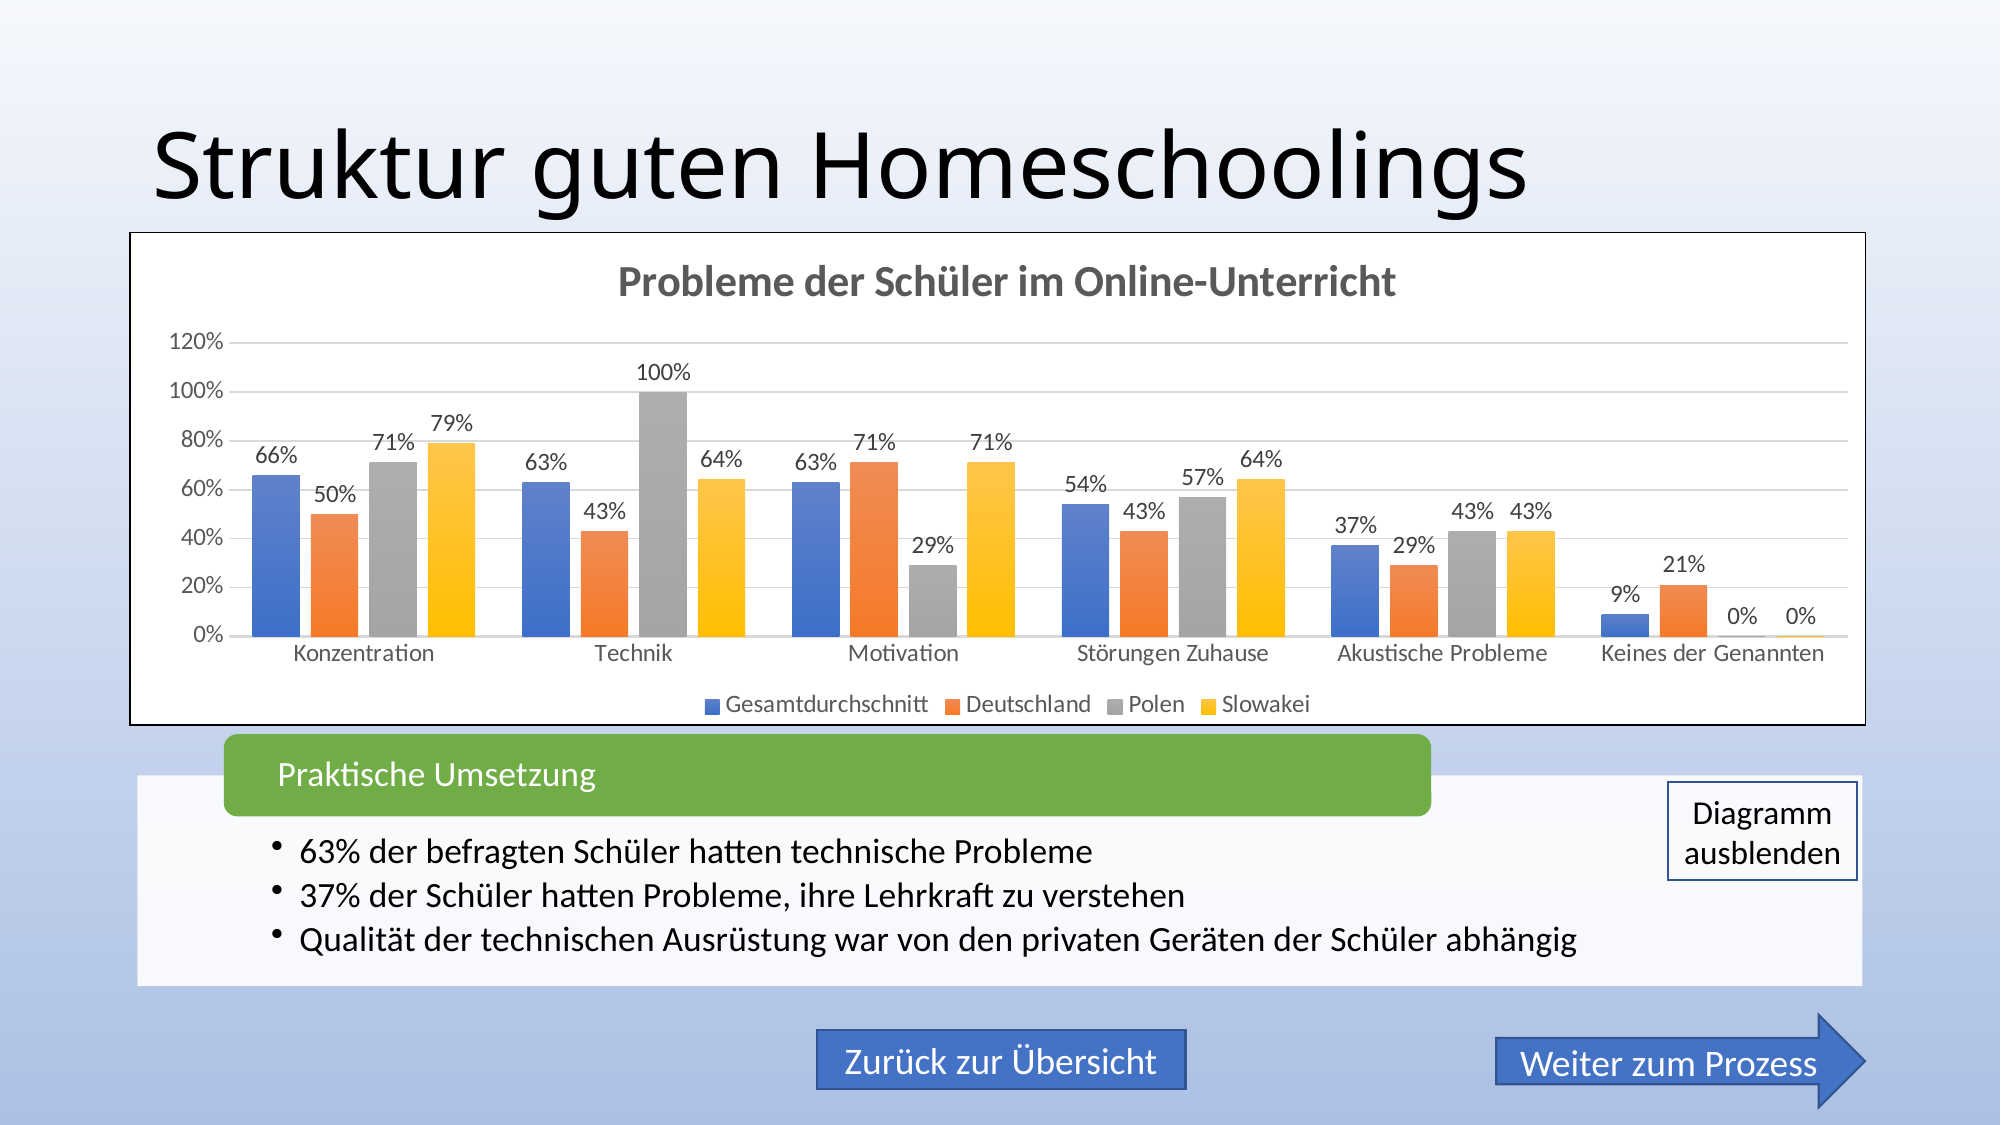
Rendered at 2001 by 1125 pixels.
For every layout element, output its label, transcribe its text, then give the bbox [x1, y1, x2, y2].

chart [133, 232, 1883, 726]
text_box [129, 231, 1867, 726]
title Struktur guten Homeschoolings [137, 59, 1863, 231]
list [137, 726, 1863, 1014]
text_box Weiter zum Prozess [1495, 1014, 1867, 1110]
text_box Zurück zur Übersicht [816, 1029, 1187, 1090]
